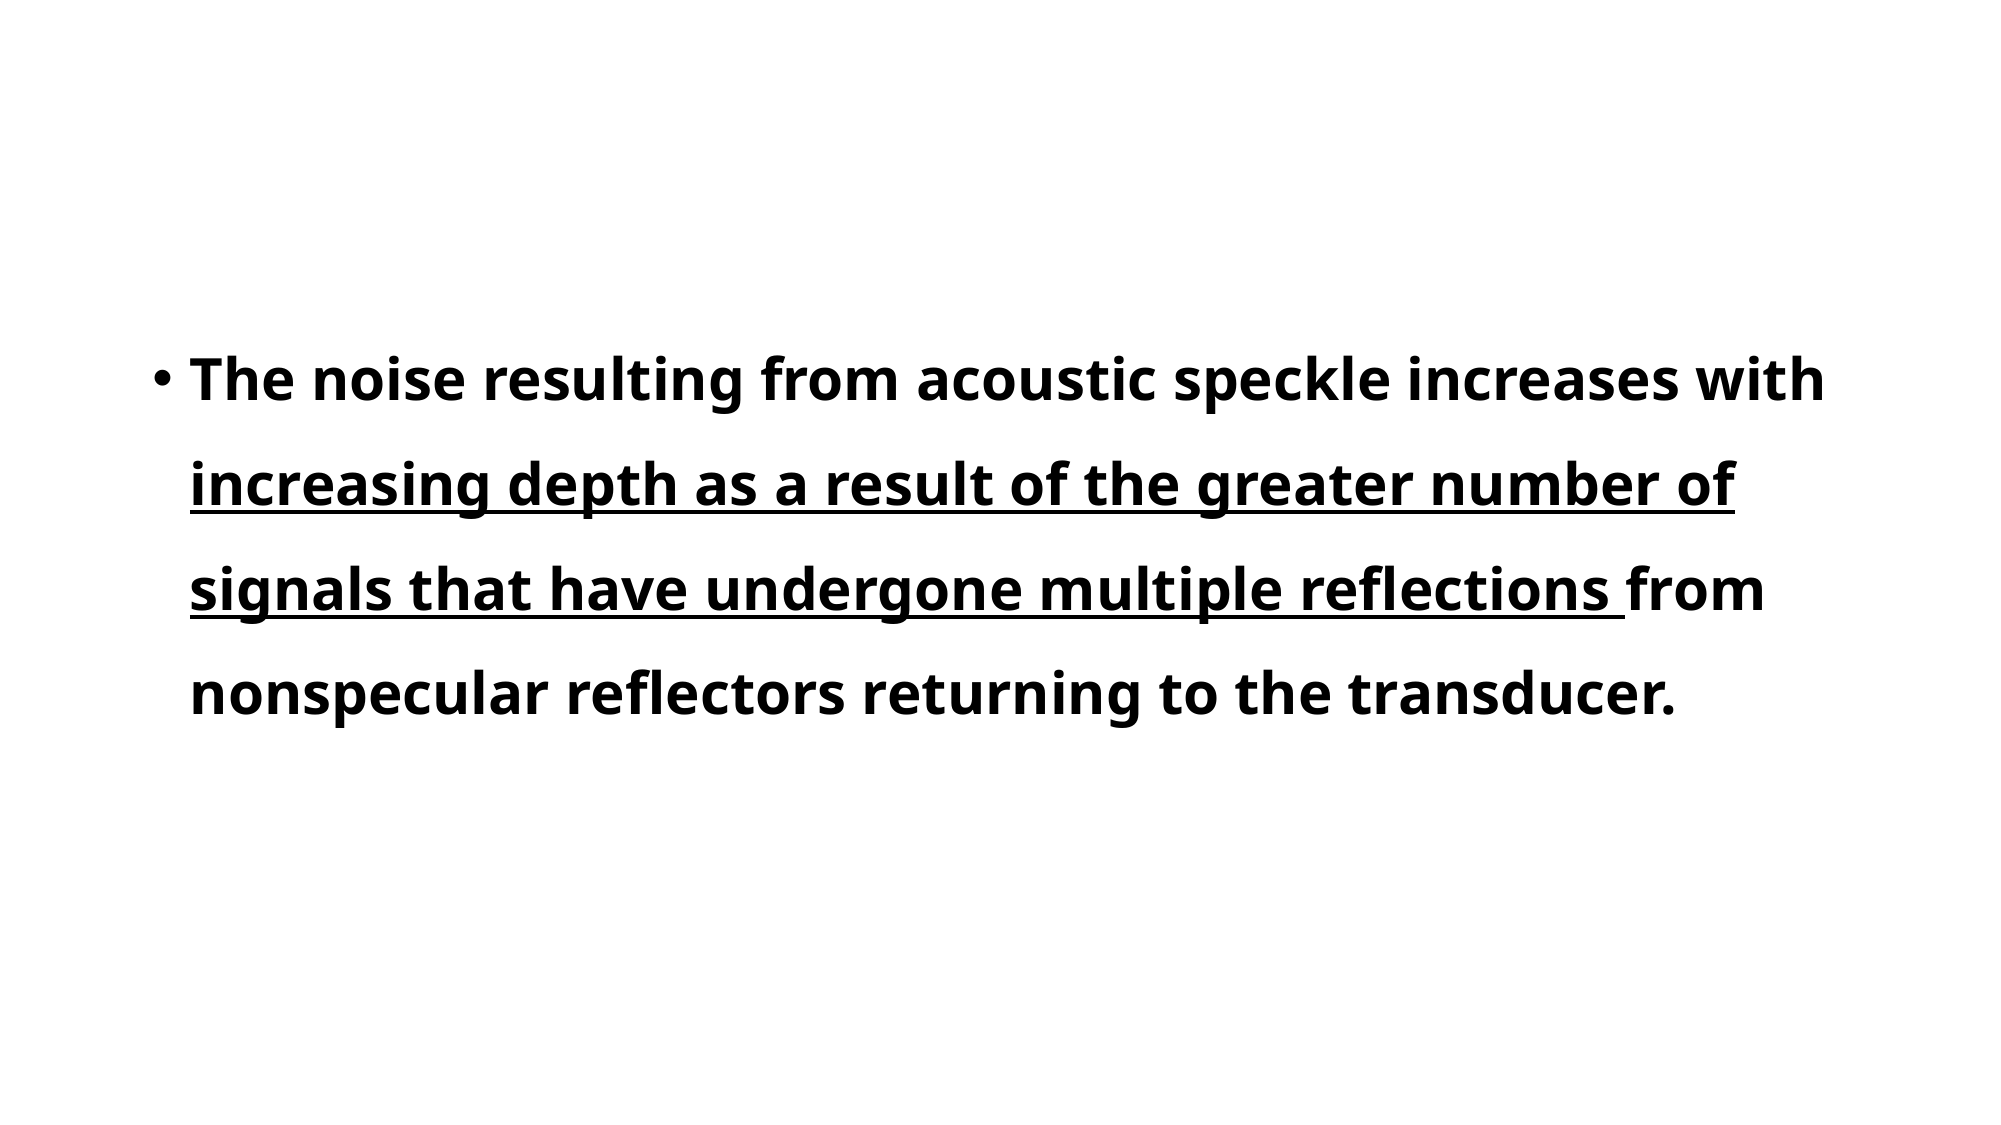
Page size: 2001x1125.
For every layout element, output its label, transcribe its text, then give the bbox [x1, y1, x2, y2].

list The noise resulting from acoustic speckle increases with increasing depth as a result of the greater number of signals that have undergone multiple reflections from nonspecular reflectors returning to the transducer. [137, 299, 1863, 1014]
